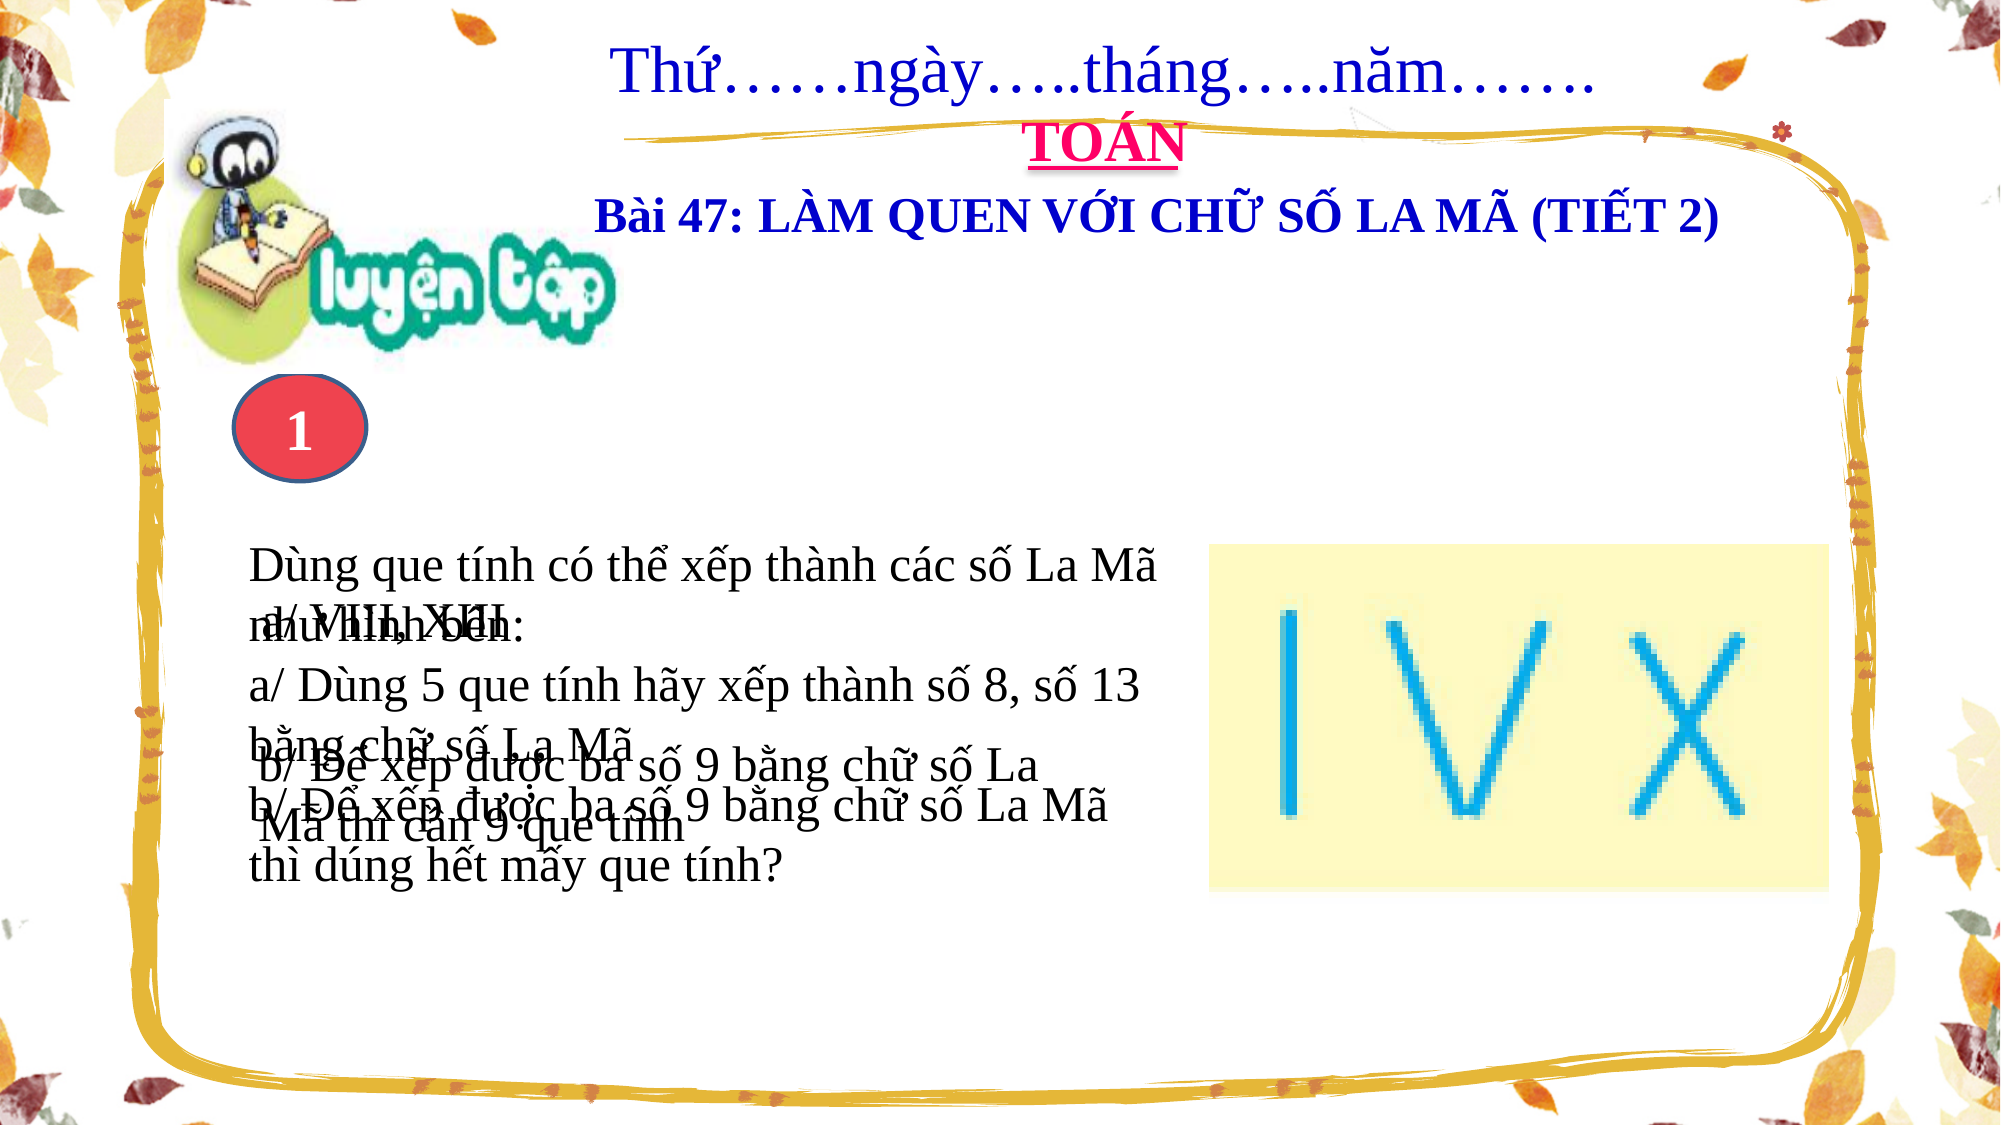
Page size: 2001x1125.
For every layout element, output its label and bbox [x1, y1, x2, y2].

picture [0, 0, 2001, 1125]
text_box [591, 17, 1618, 182]
